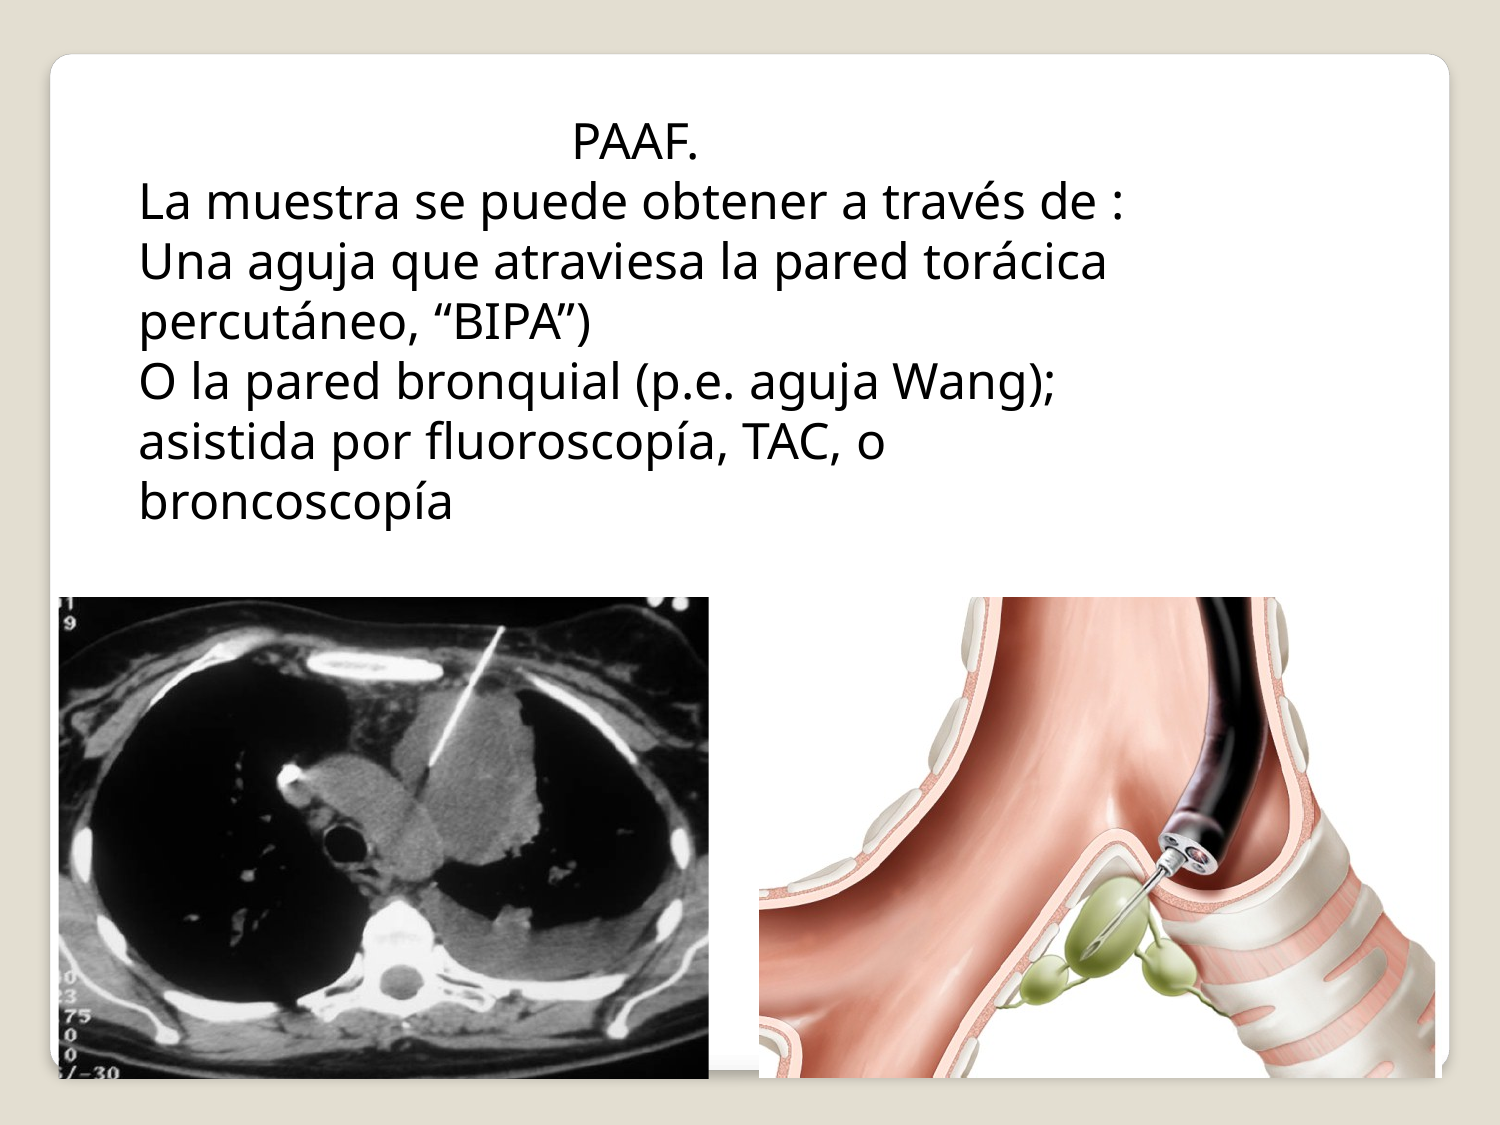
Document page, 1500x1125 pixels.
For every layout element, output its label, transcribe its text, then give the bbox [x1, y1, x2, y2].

picture [58, 597, 709, 1079]
picture [759, 597, 1442, 1079]
text_box PAAF. La muestra se puede obtener a través de : Una aguja que atraviesa la pared torácica percutáneo, “BIPA”) O la pared bronquial (p.e. aguja Wang); asistida por fluoroscopía, TAC, o broncoscopía [123, 101, 1161, 537]
